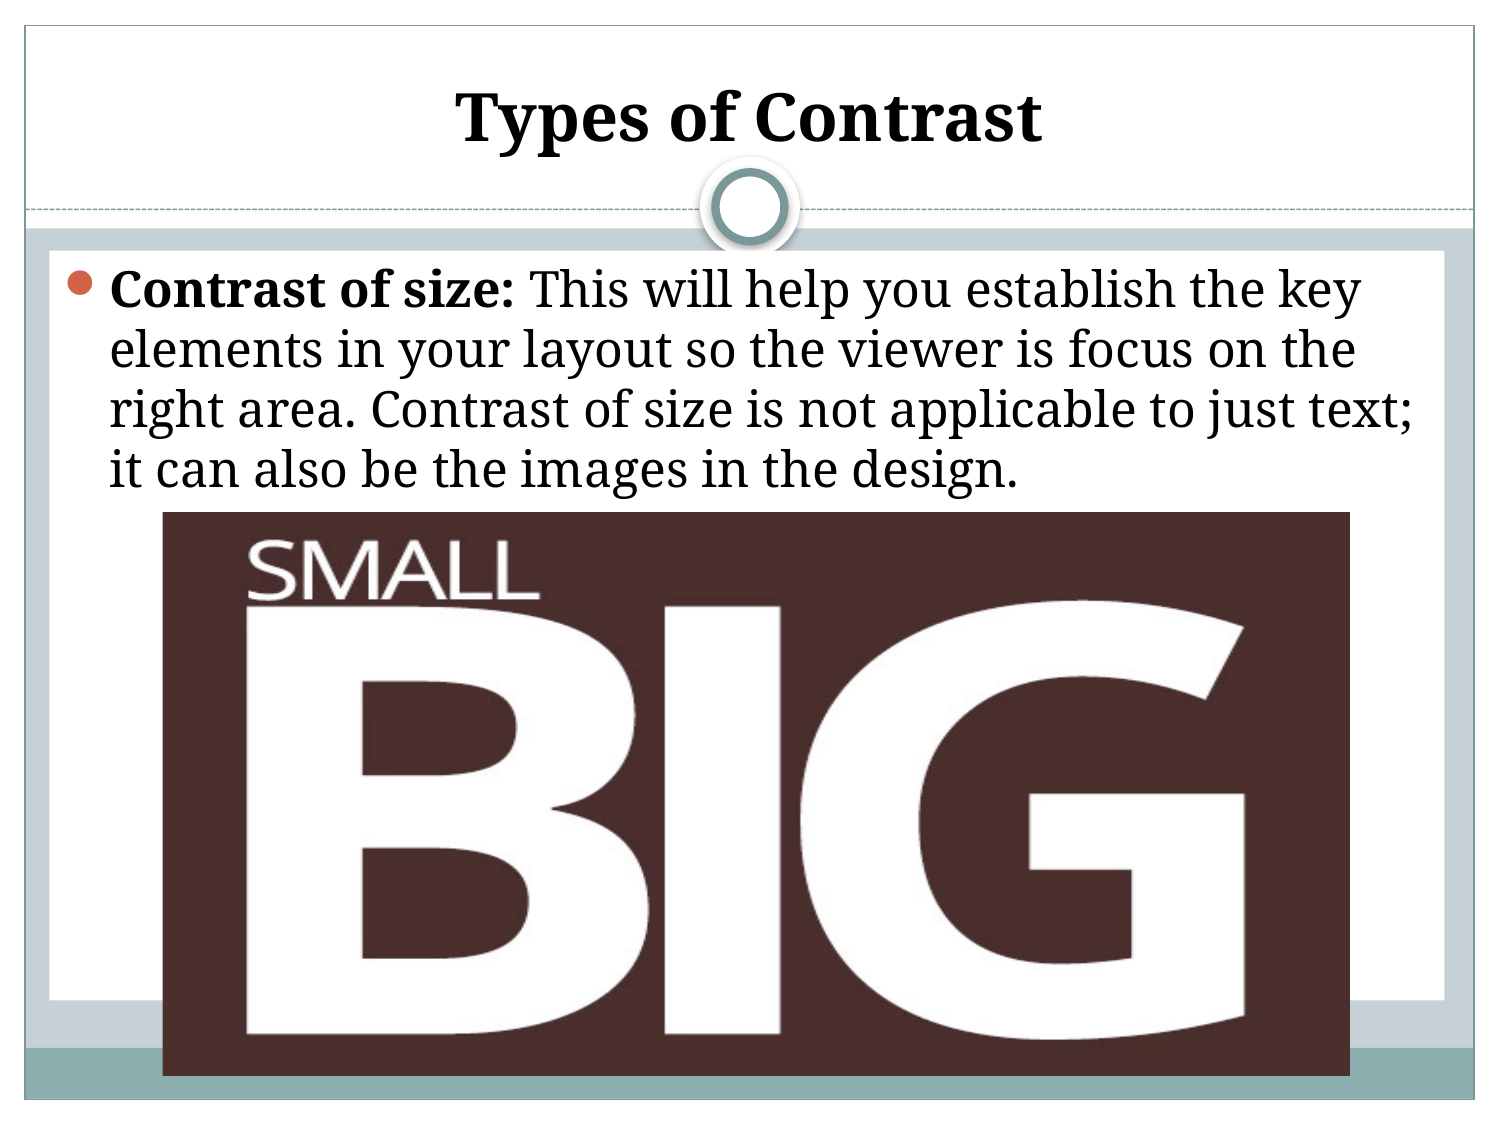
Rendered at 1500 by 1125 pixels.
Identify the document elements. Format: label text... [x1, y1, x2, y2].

title Types of Contrast [49, 37, 1450, 162]
list Contrast of size: This will help you establish the key elements in your layout so the viewer is focus on the right area. Contrast of size is not applicable to just text; it can also be the images in the design. [49, 250, 1445, 1001]
picture [162, 512, 1351, 1076]
